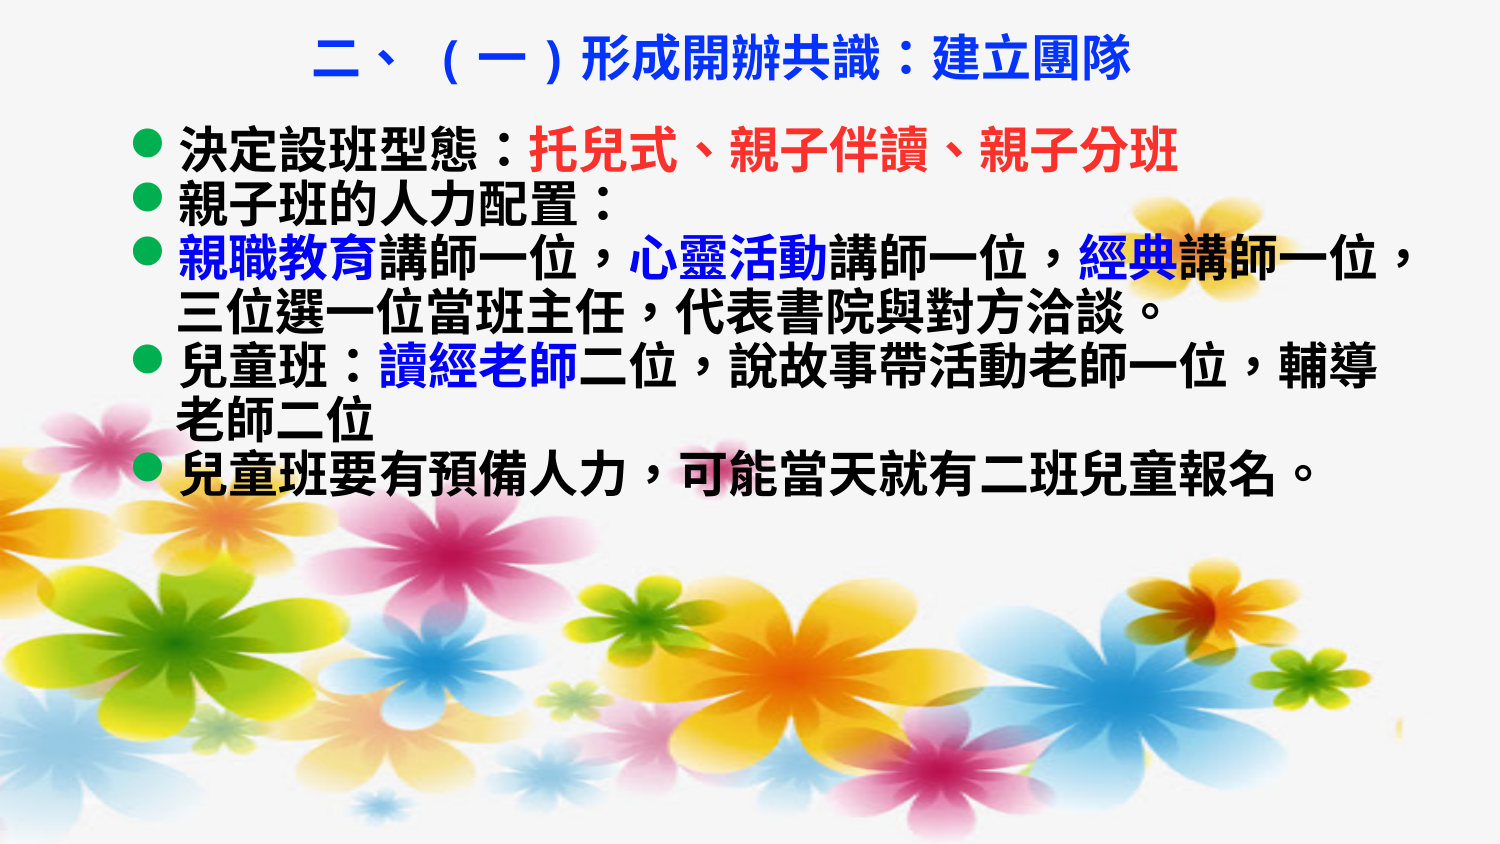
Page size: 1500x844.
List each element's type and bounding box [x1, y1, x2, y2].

list [0, 0, 1500, 844]
